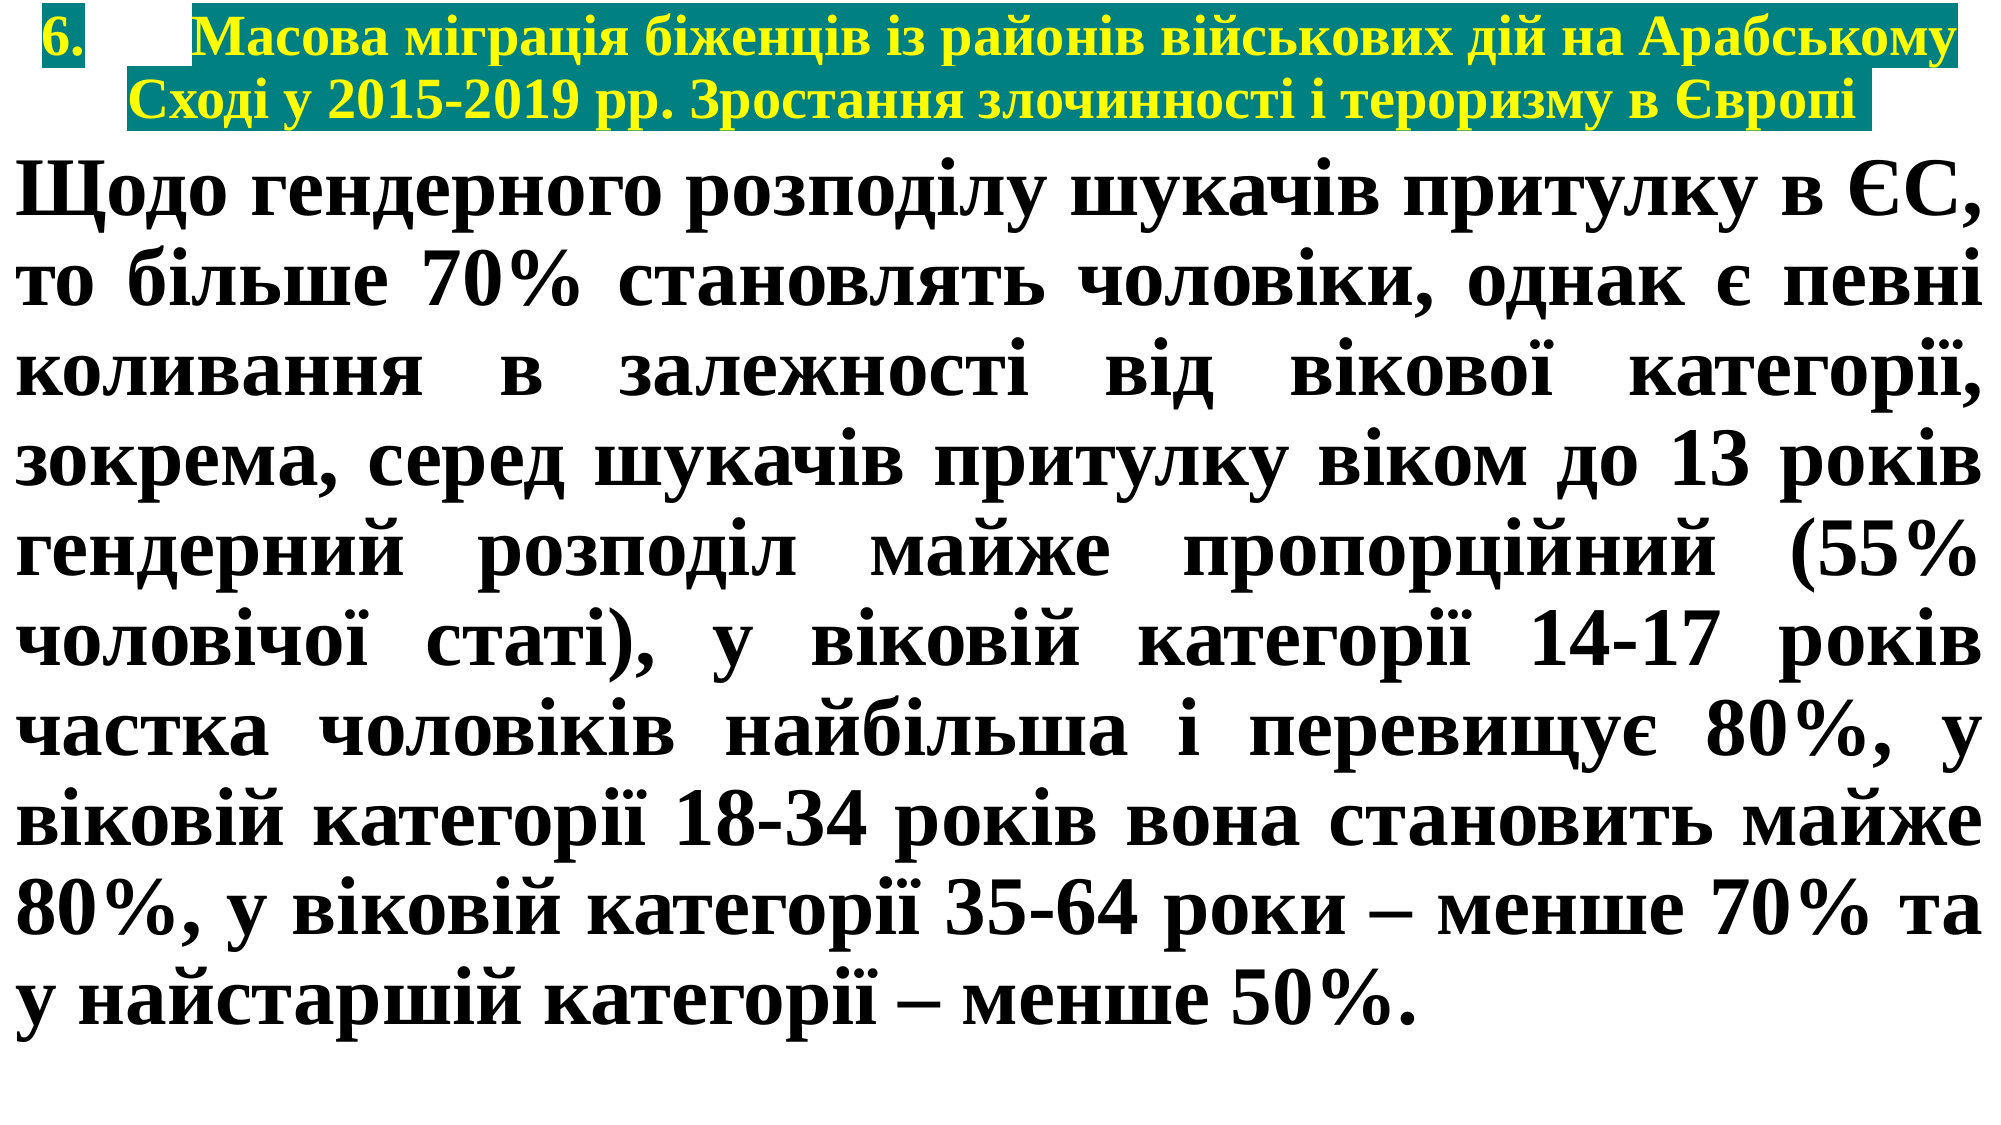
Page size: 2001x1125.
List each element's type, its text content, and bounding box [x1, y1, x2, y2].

list Щодо гендерного розподілу шукачів притулку в ЄС, то більше 70% становлять чоловіки, однак є певні коливання в залежності від вікової категорії, зокрема, серед шукачів притулку віком до 13 років гендерний розподіл майже пропорційний (55% чоловічої статі), у віковій категорії 14-17 років частка чоловіків найбільша і перевищує 80%, у віковій категорії 18-34 років вона становить майже 80%, у віковій категорії 35-64 роки – менше 70% та у найстаршій категорії – менше 50%. [0, 136, 2000, 1125]
title 6. Масова міграція біженців із районів військових дій на Арабському Сході у 2015-2019 рр. Зростання злочинності і тероризму в Європі [0, 0, 2000, 136]
